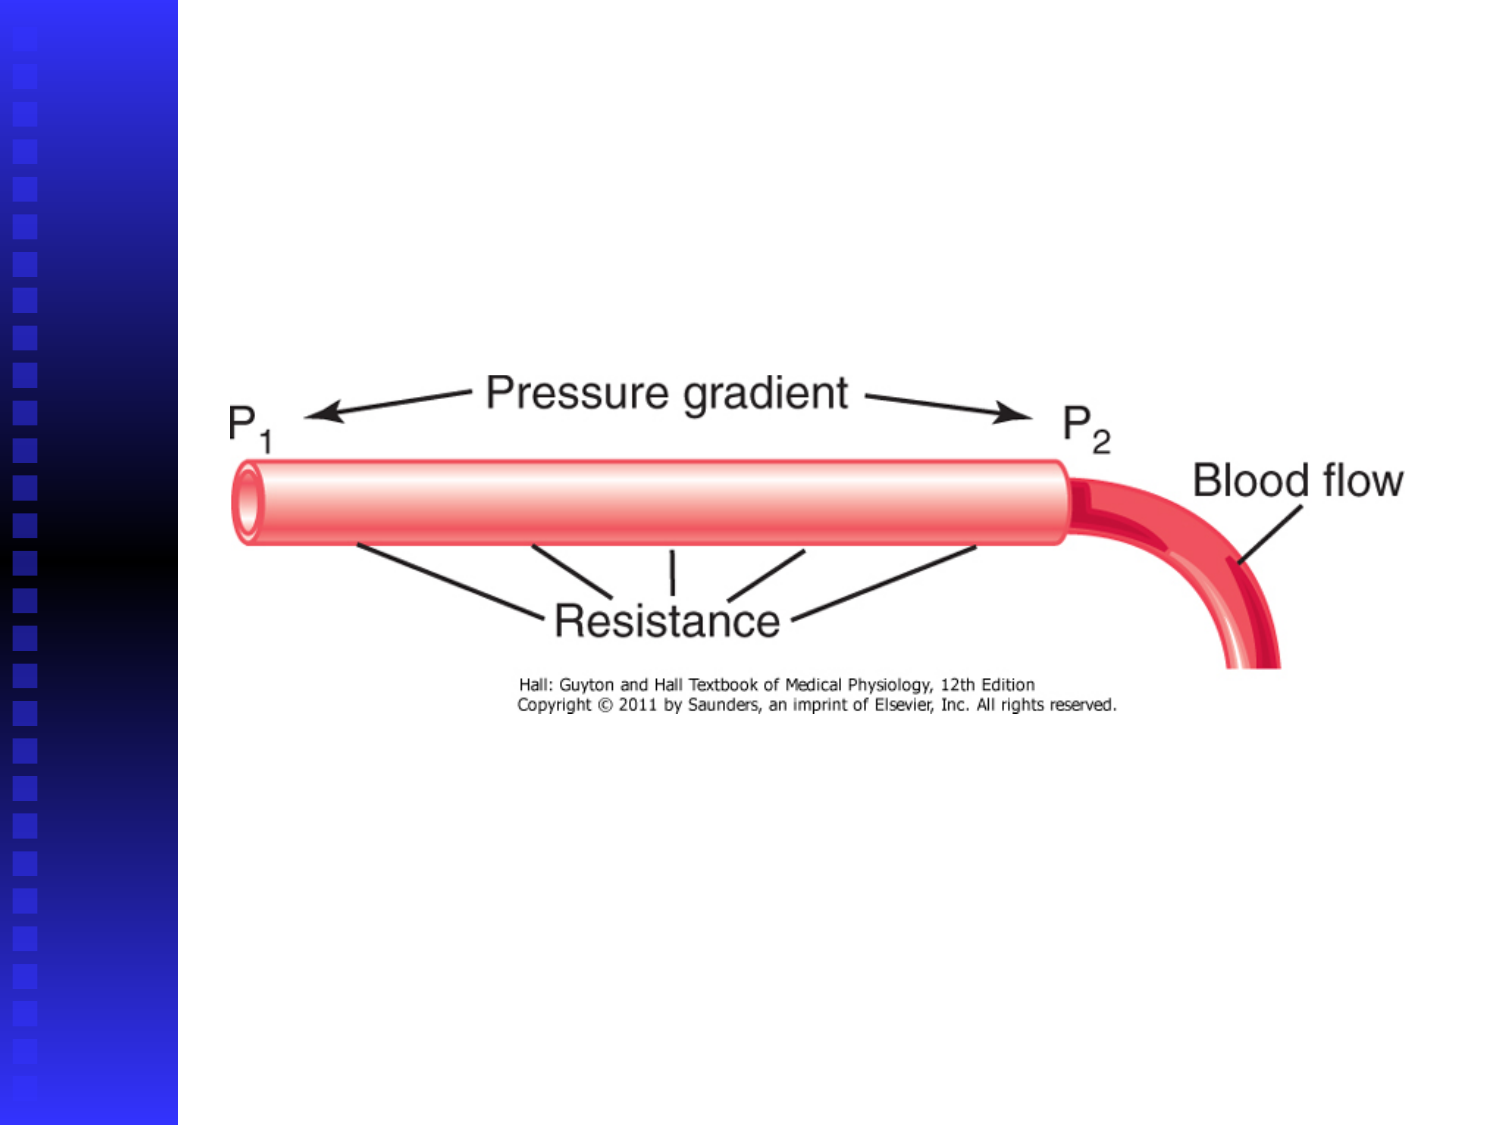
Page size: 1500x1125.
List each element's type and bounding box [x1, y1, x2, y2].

picture [230, 374, 1405, 715]
